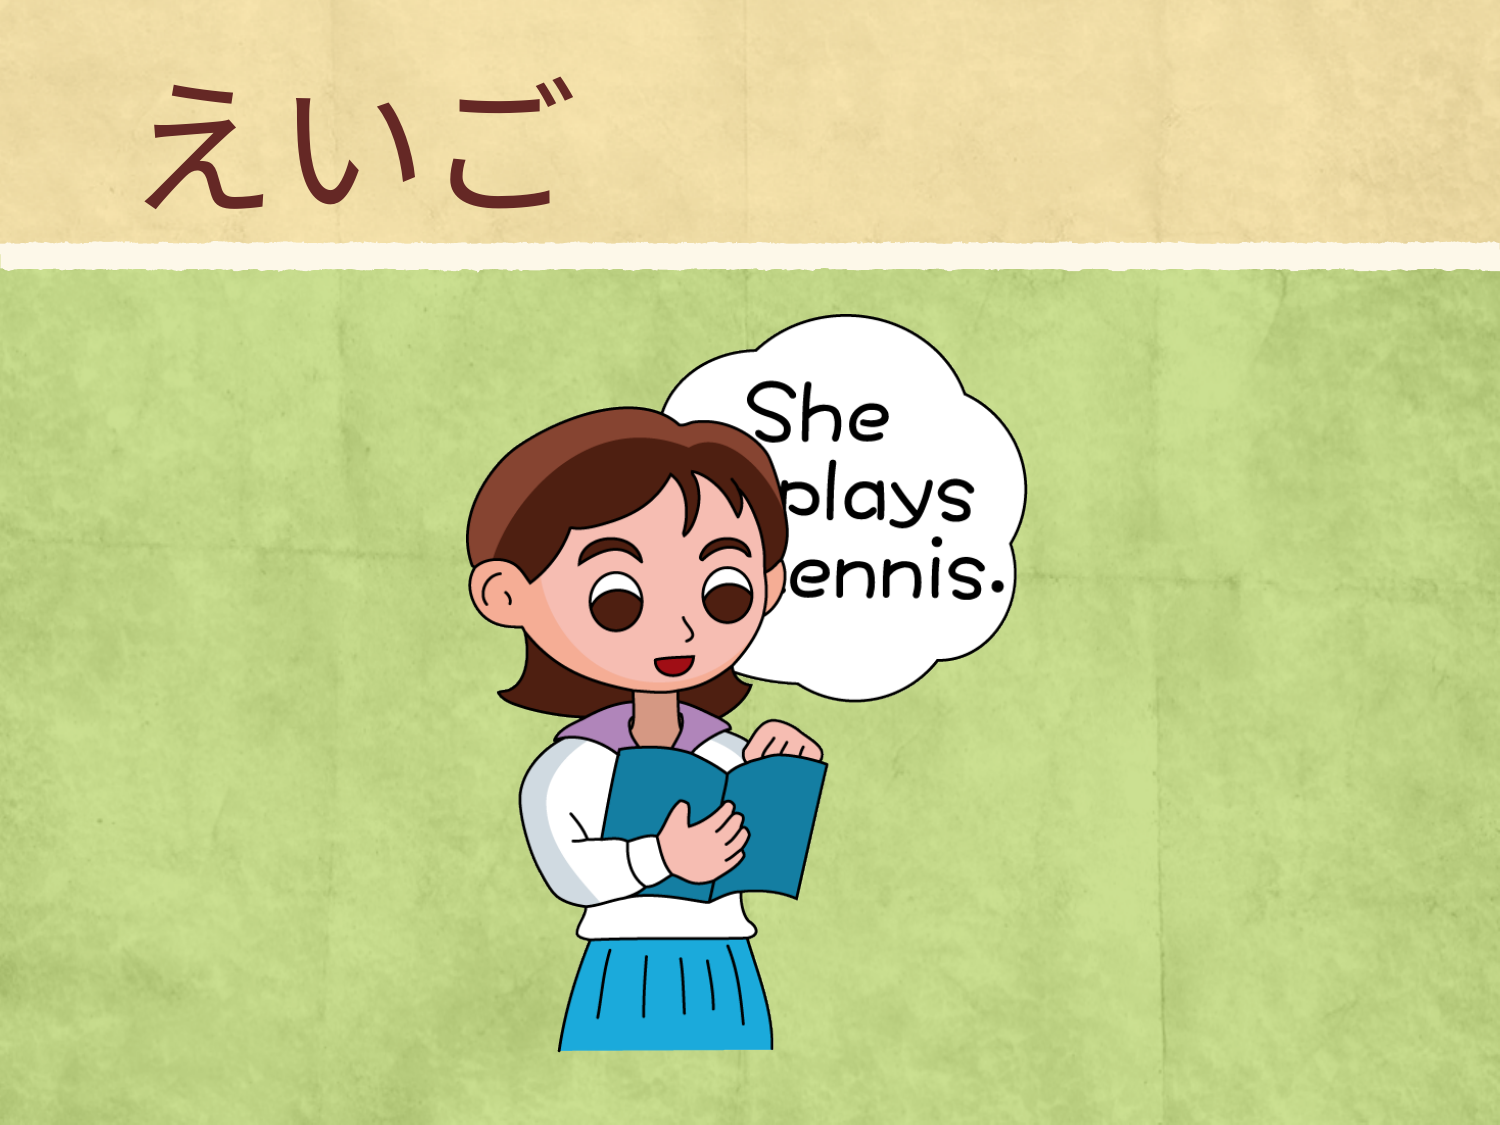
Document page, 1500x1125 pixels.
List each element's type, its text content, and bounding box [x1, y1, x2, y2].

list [466, 314, 1028, 1053]
title えいご [112, 54, 1471, 244]
